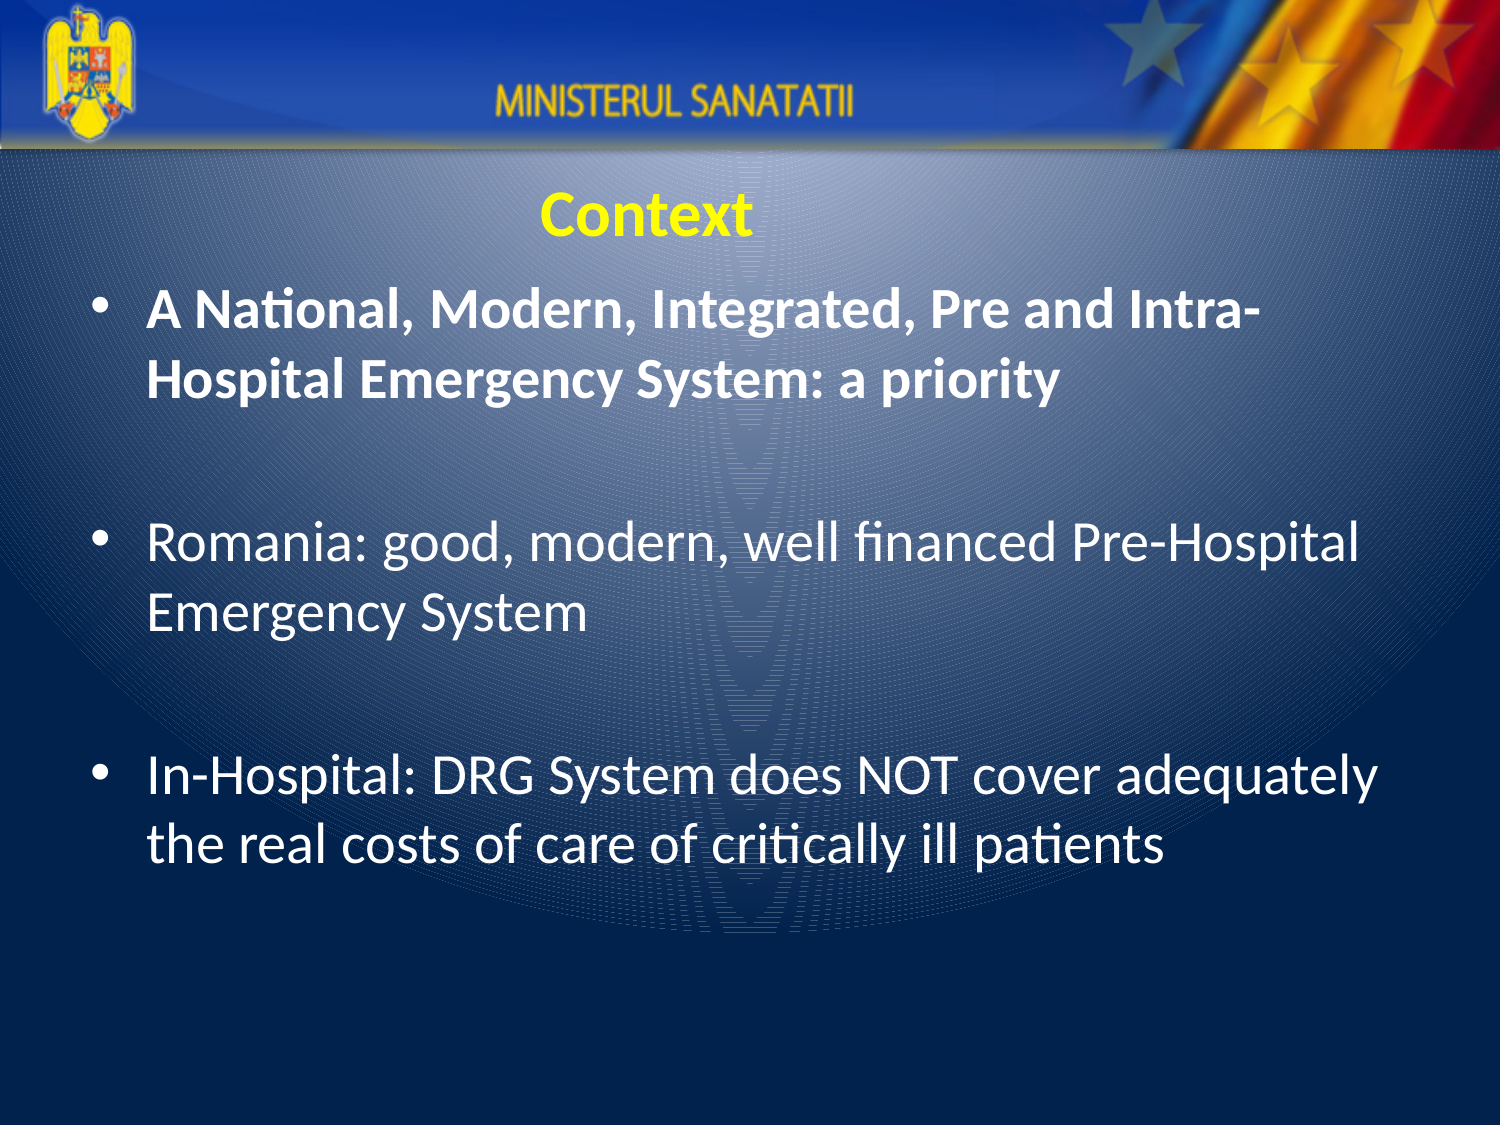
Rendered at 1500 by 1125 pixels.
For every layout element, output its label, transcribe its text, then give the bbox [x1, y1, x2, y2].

title Context [75, 159, 1425, 262]
picture [0, 0, 1500, 150]
list A National, Modern, Integrated, Pre and Intra-Hospital Emergency System: a priority Romania: good, modern, well financed Pre-Hospital Emergency System In-Hospital: DRG System does NOT cover adequately the real costs of care of critically ill patients [75, 262, 1425, 1005]
